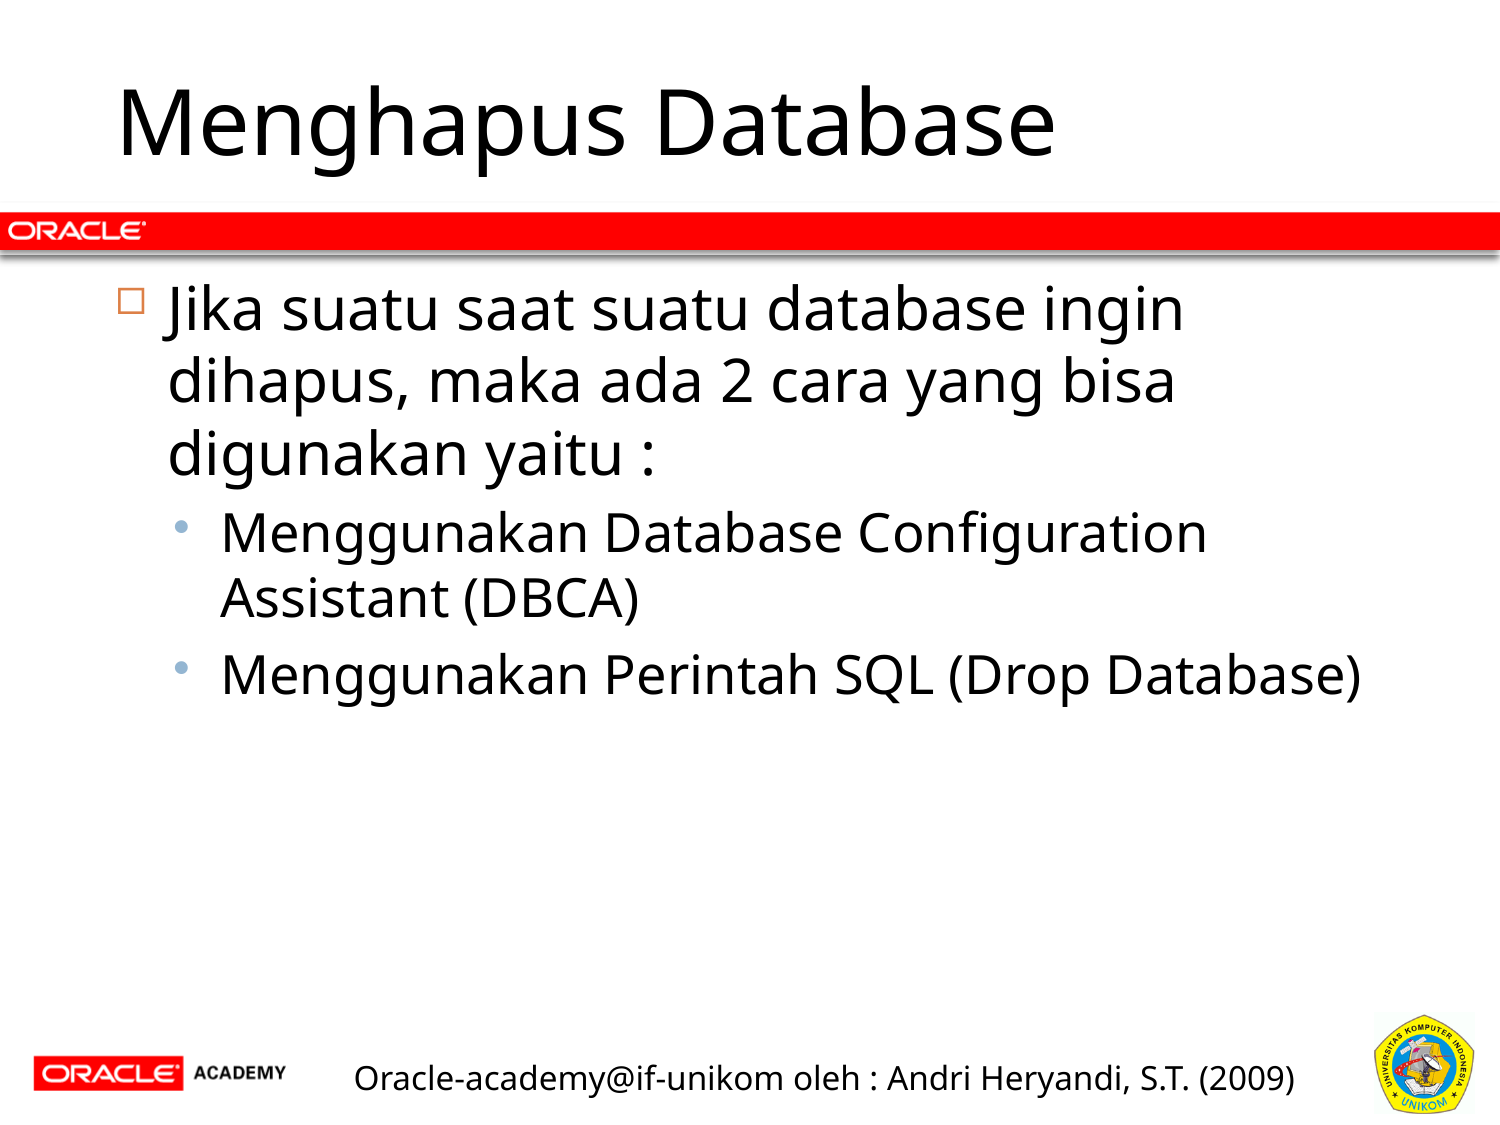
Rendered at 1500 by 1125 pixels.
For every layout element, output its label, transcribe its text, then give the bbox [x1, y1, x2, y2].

picture [5, 216, 149, 243]
picture [1374, 1012, 1475, 1114]
title Menghapus Database [100, 37, 1438, 200]
picture [0, 1022, 328, 1125]
list Jika suatu saat suatu database ingin dihapus, maka ada 2 cara yang bisa digunakan yaitu : Menggunakan Database Configuration Assistant (DBCA) Menggunakan Perintah SQL (Drop Database) [100, 262, 1438, 1000]
